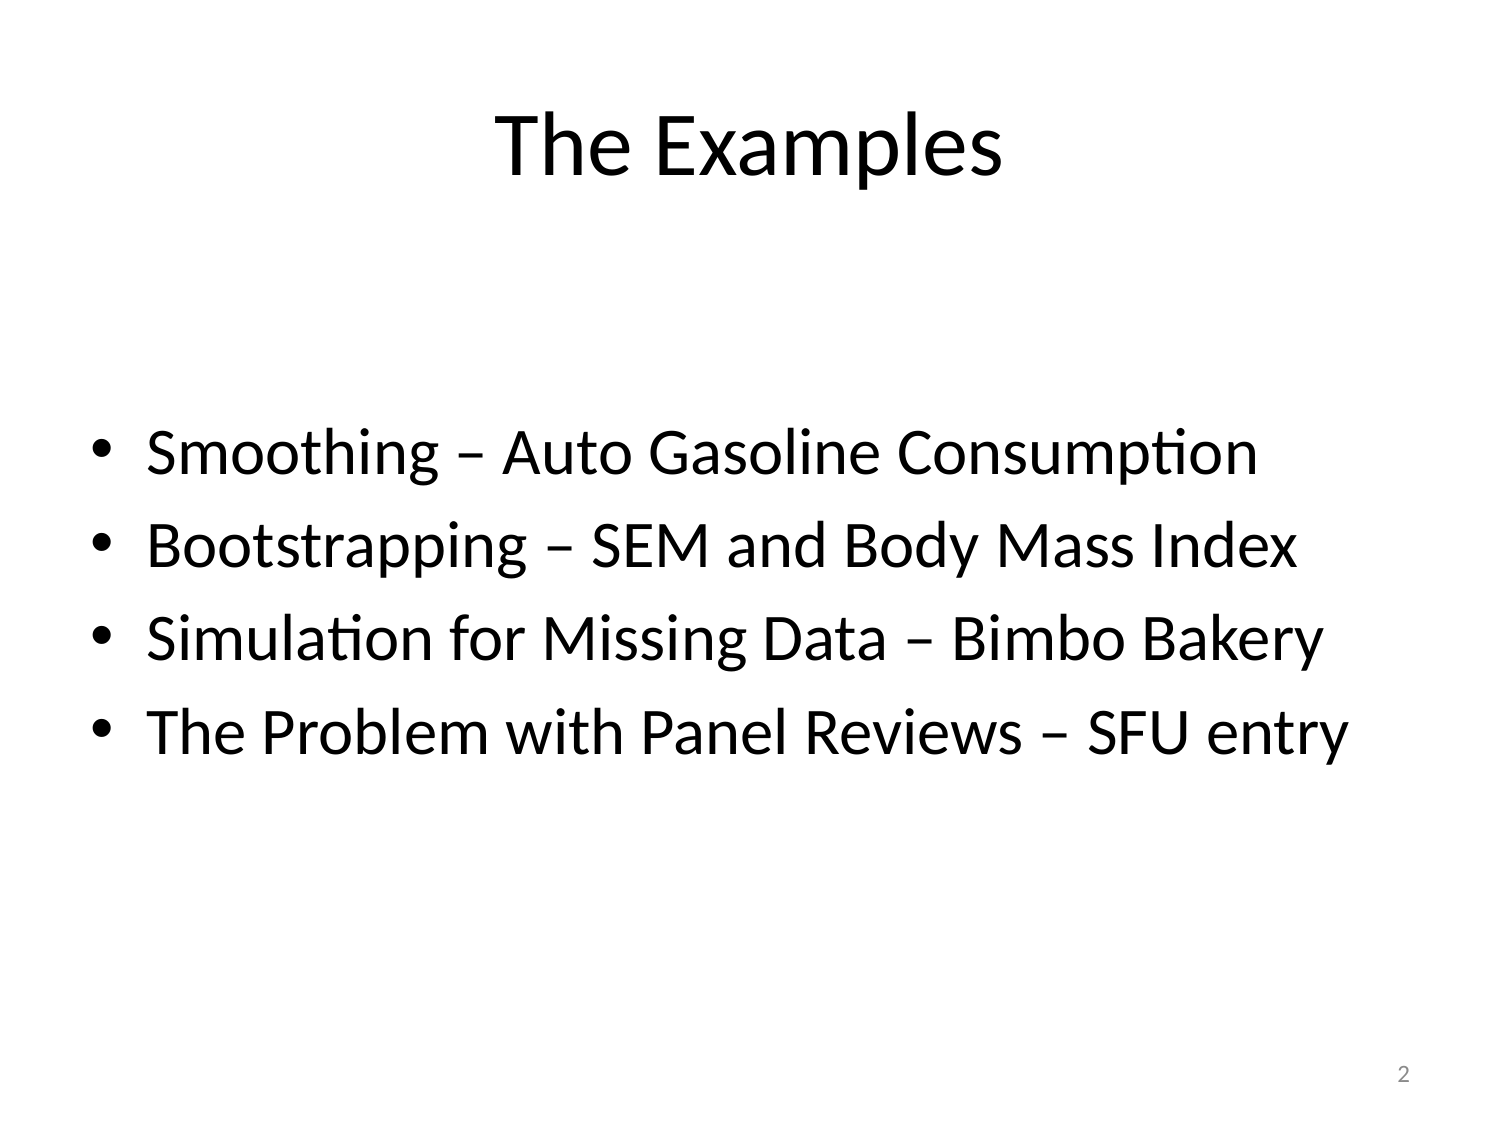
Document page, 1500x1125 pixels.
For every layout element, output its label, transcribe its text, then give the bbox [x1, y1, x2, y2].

slide_number 2 [1074, 1042, 1425, 1103]
title The Examples [75, 45, 1425, 233]
list Smoothing – Auto Gasoline Consumption Bootstrapping – SEM and Body Mass Index Simulation for Missing Data – Bimbo Bakery The Problem with Panel Reviews – SFU entry [75, 400, 1425, 821]
